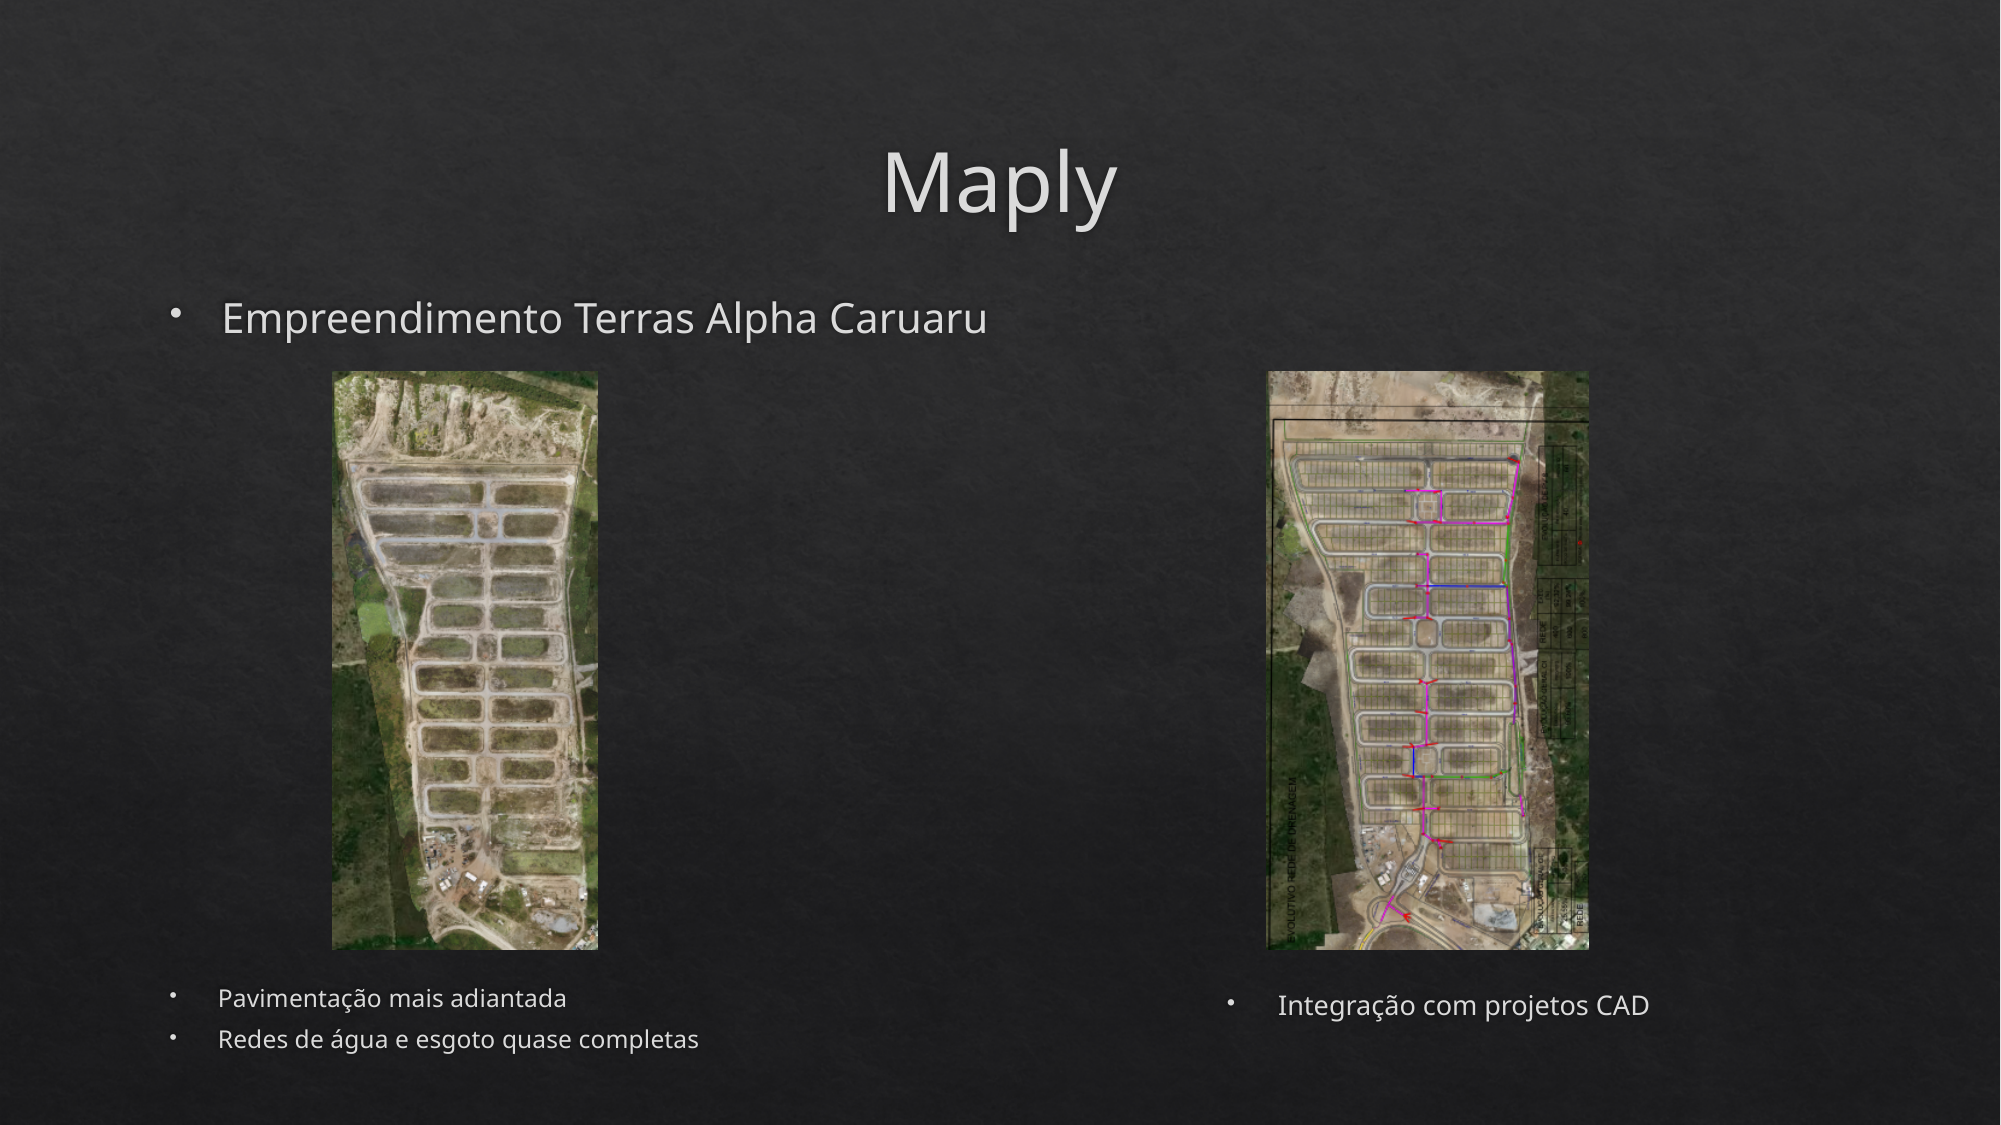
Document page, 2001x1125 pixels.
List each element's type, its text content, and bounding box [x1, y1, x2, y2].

picture [1266, 371, 1589, 951]
text_box Pavimentação mais adiantada Redes de água e esgoto quase completas [149, 975, 865, 1063]
list Empreendimento Terras Alpha Caruaru [149, 284, 1294, 950]
text_box Integração com projetos CAD [1206, 981, 1922, 1069]
picture [331, 371, 599, 951]
title Maply [149, 99, 1849, 260]
